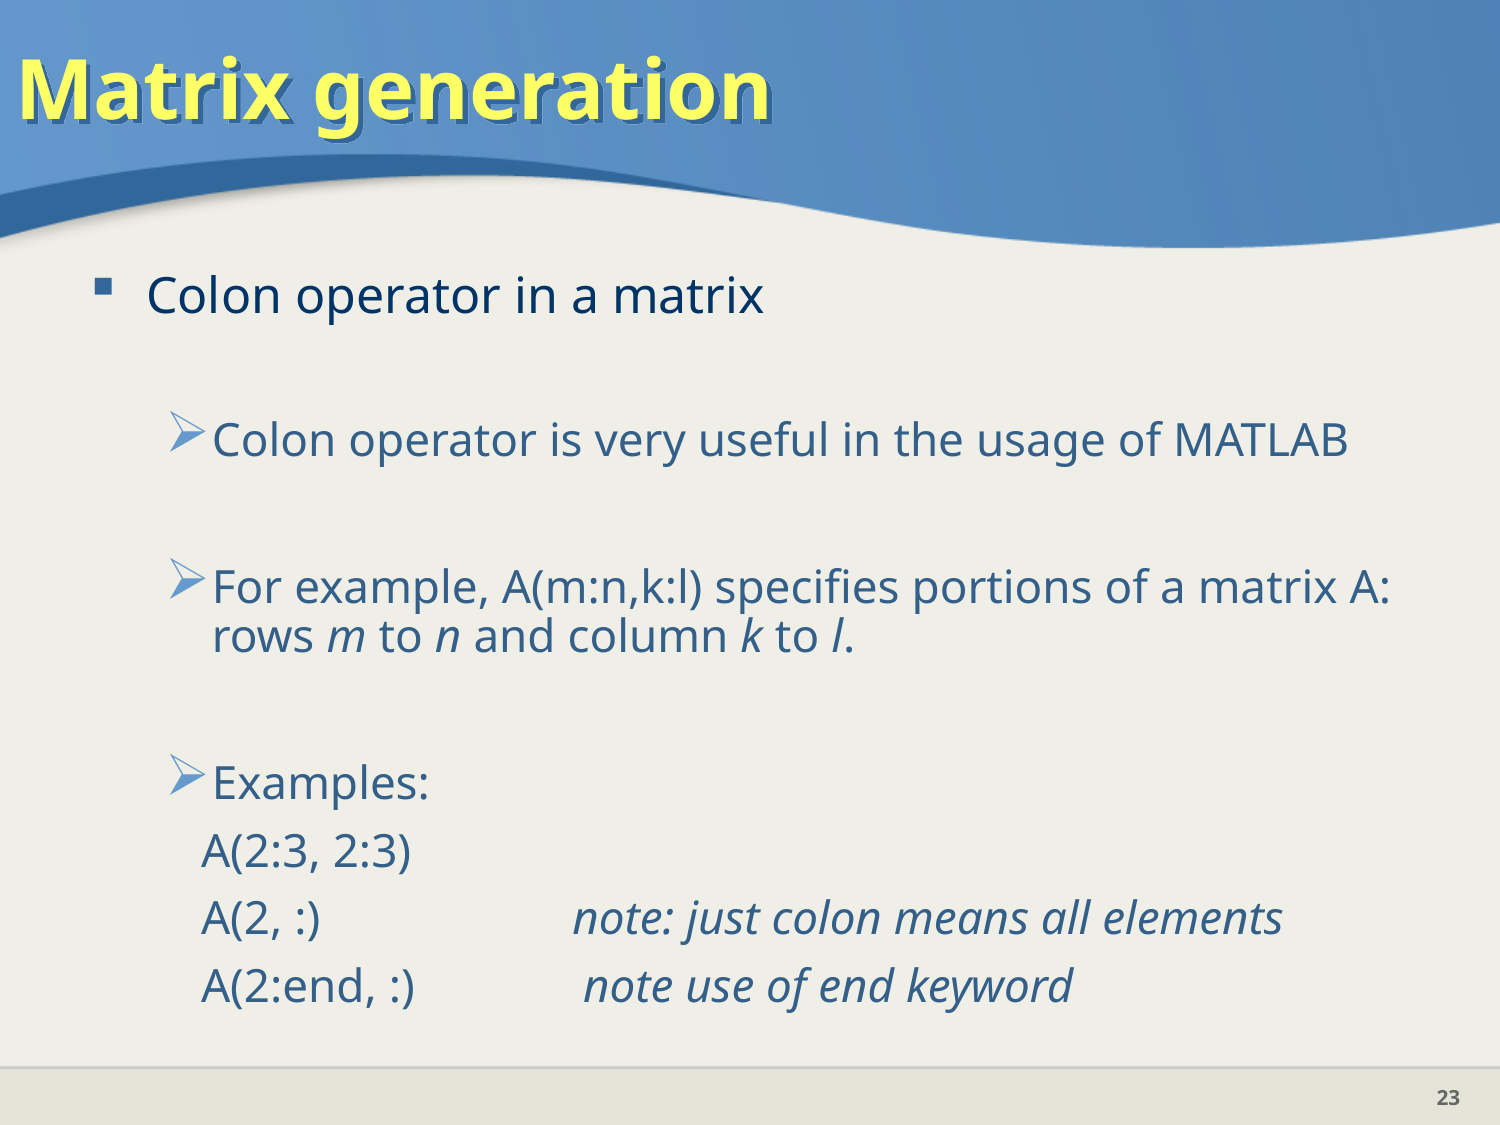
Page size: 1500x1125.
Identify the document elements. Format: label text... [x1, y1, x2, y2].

list Colon operator in a matrix Colon operator is very useful in the usage of MATLAB For example, A(m:n,k:l) specifies portions of a matrix A: rows m to n and column k to l. Examples: A(2:3, 2:3) A(2, :) note: just colon means all elements A(2:end, :) note use of end keyword [74, 262, 1469, 1087]
title Matrix generation [0, 0, 1075, 188]
picture [0, 0, 1500, 1125]
